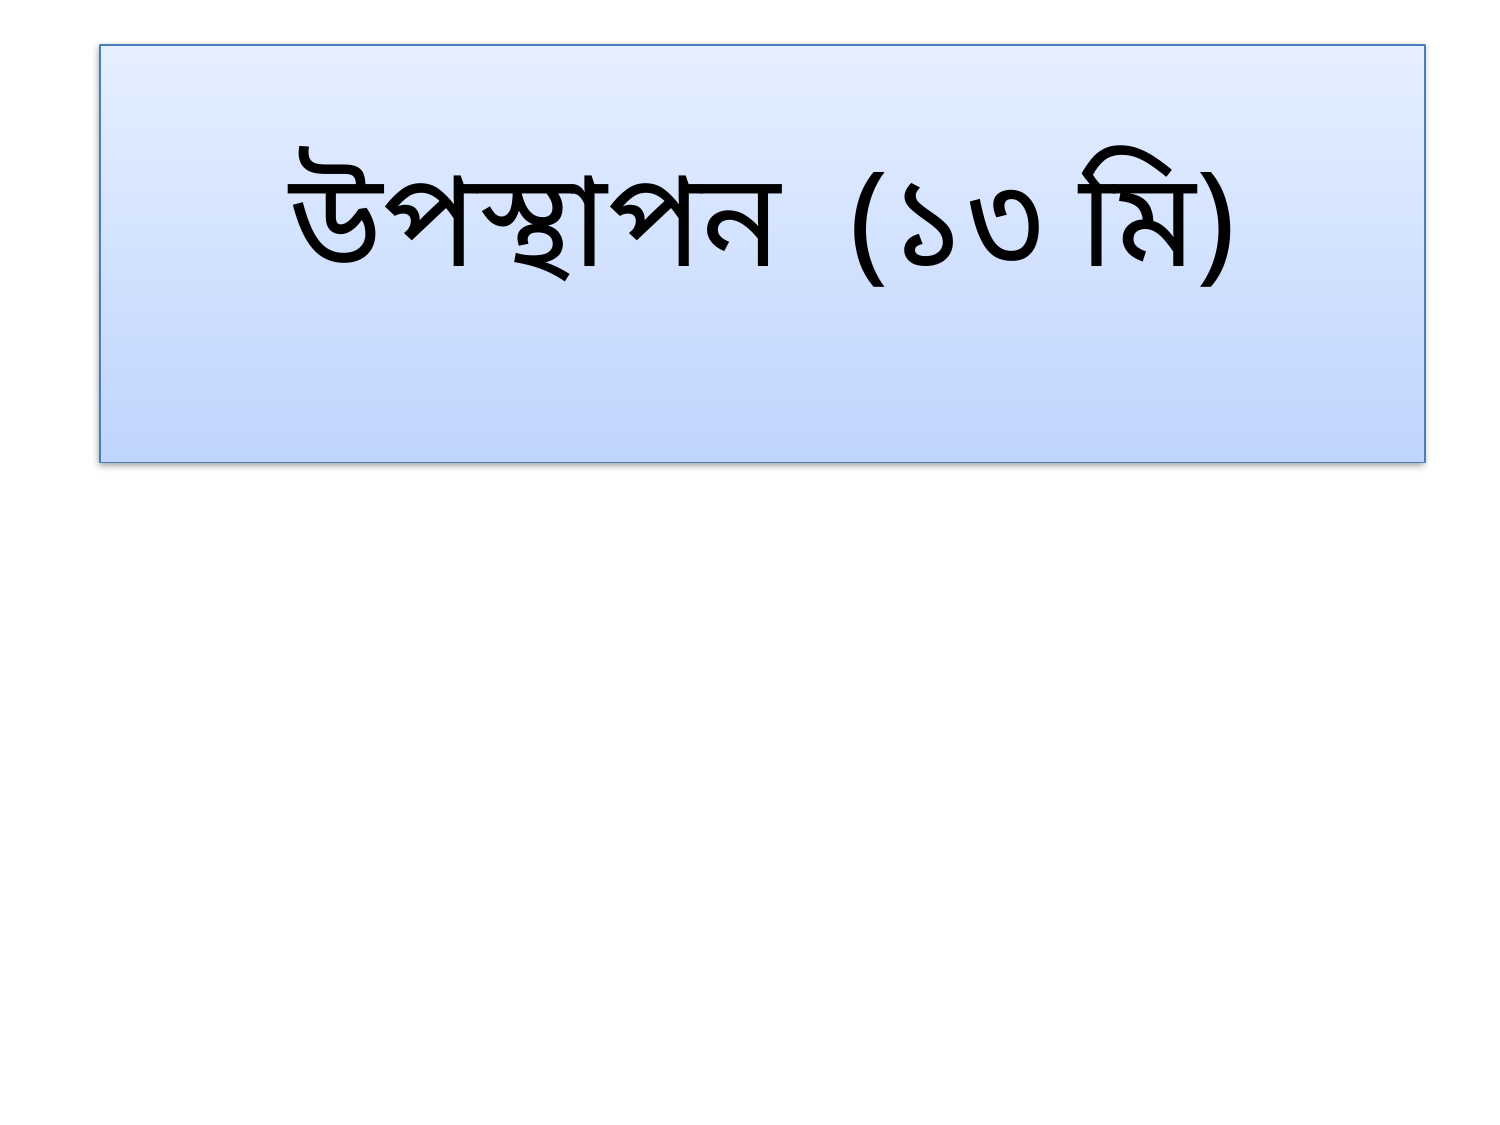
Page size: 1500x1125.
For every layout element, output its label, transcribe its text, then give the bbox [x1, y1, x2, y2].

title উপস্থাপন (১৩ মি) [99, 44, 1426, 463]
